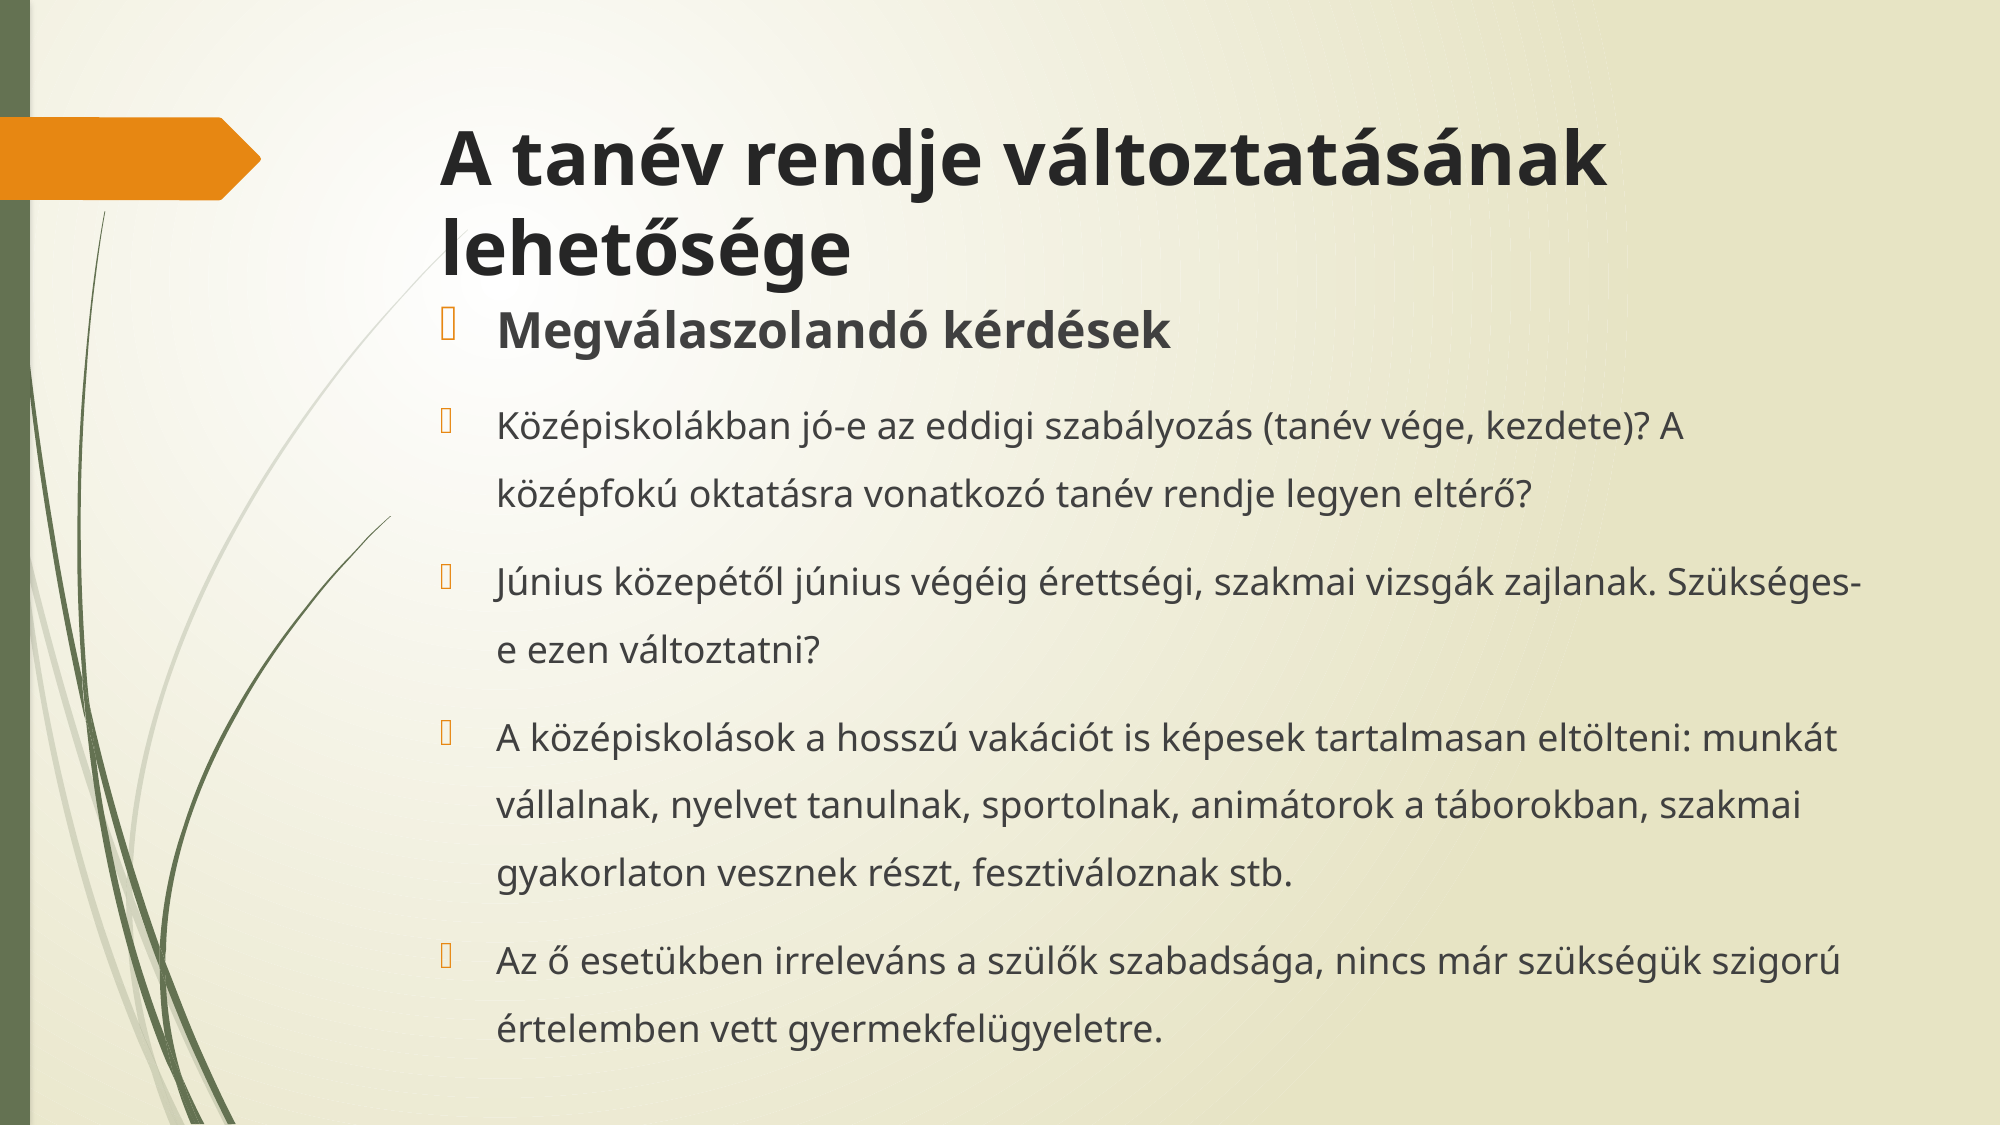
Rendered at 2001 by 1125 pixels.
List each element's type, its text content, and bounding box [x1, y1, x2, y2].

title A tanév rendje változtatásának lehetősége [425, 102, 1888, 291]
list Megválaszolandó kérdések Középiskolákban jó-e az eddigi szabályozás (tanév vége, kezdete)? A középfokú oktatásra vonatkozó tanév rendje legyen eltérő? Június közepétől június végéig érettségi, szakmai vizsgák zajlanak. Szükséges-e ezen változtatni? A középiskolások a hosszú vakációt is képesek tartalmasan eltölteni: munkát vállalnak, nyelvet tanulnak, sportolnak, animátorok a táborokban, szakmai gyakorlaton vesznek részt, fesztiváloznak stb. Az ő esetükben irreleváns a szülők szabadsága, nincs már szükségük szigorú értelemben vett gyermekfelügyeletre. [424, 291, 1888, 1087]
